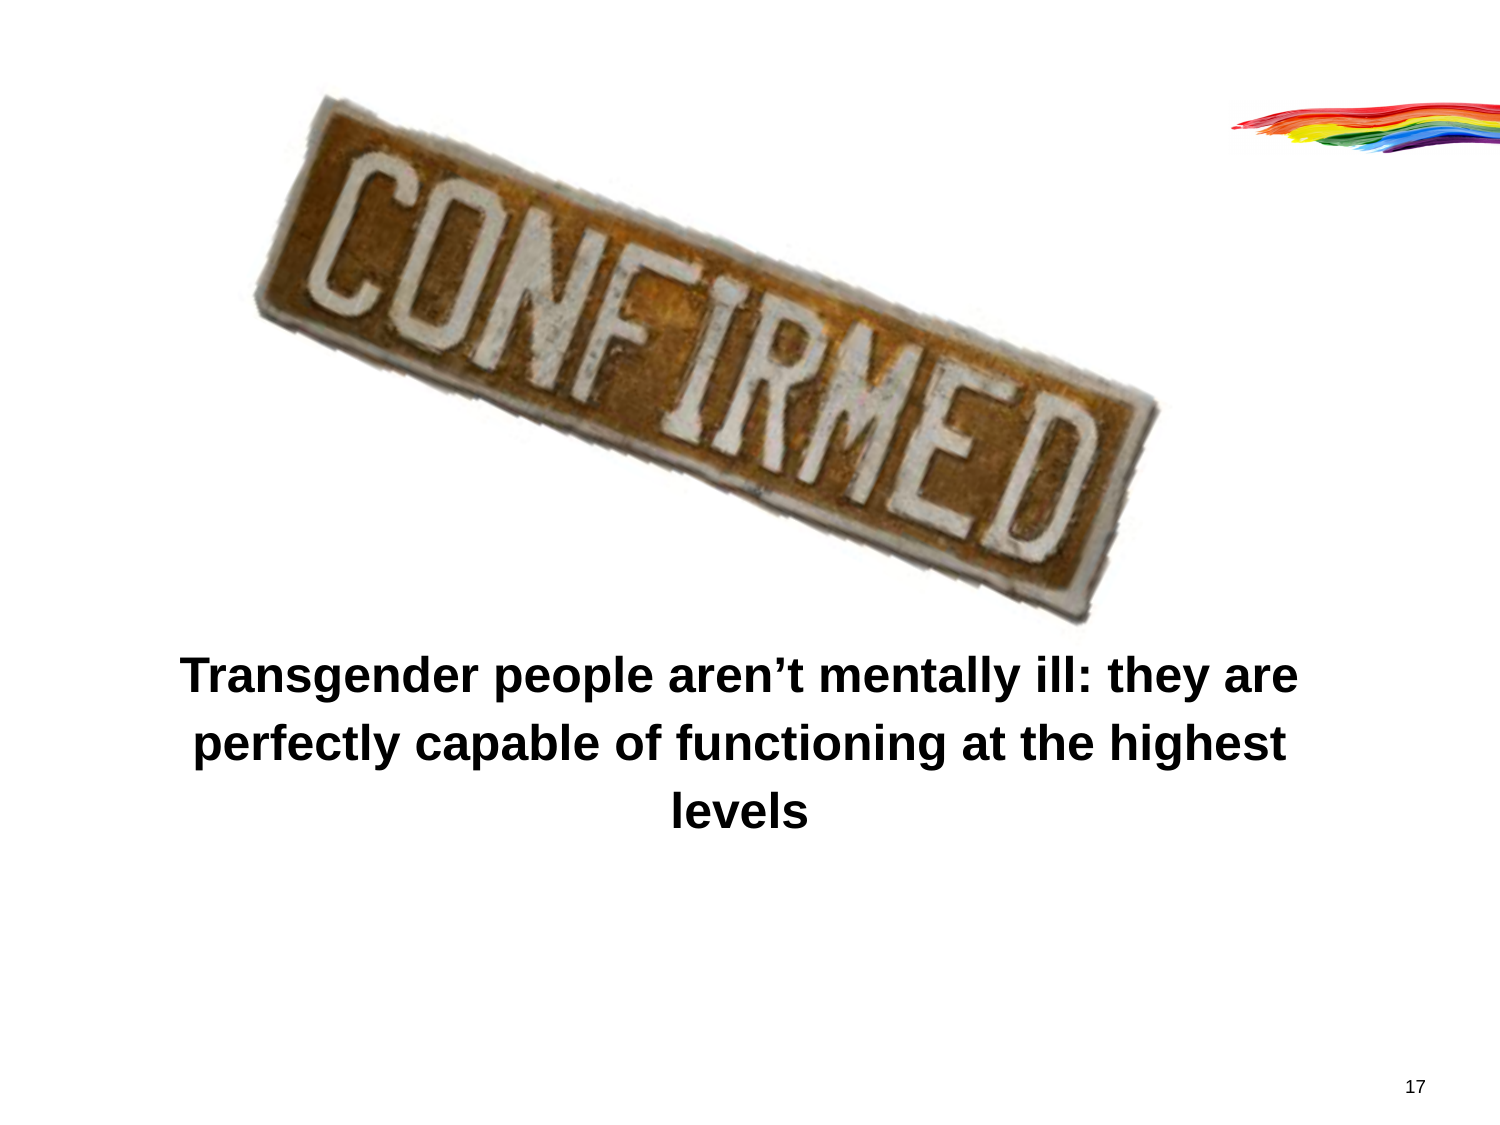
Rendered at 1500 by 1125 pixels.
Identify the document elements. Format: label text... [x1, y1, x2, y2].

picture [206, 0, 1216, 626]
text_box Transgender people aren’t mentally ill: they are perfectly capable of functioning at the highest levels [140, 626, 1339, 965]
picture [1228, 100, 1500, 155]
